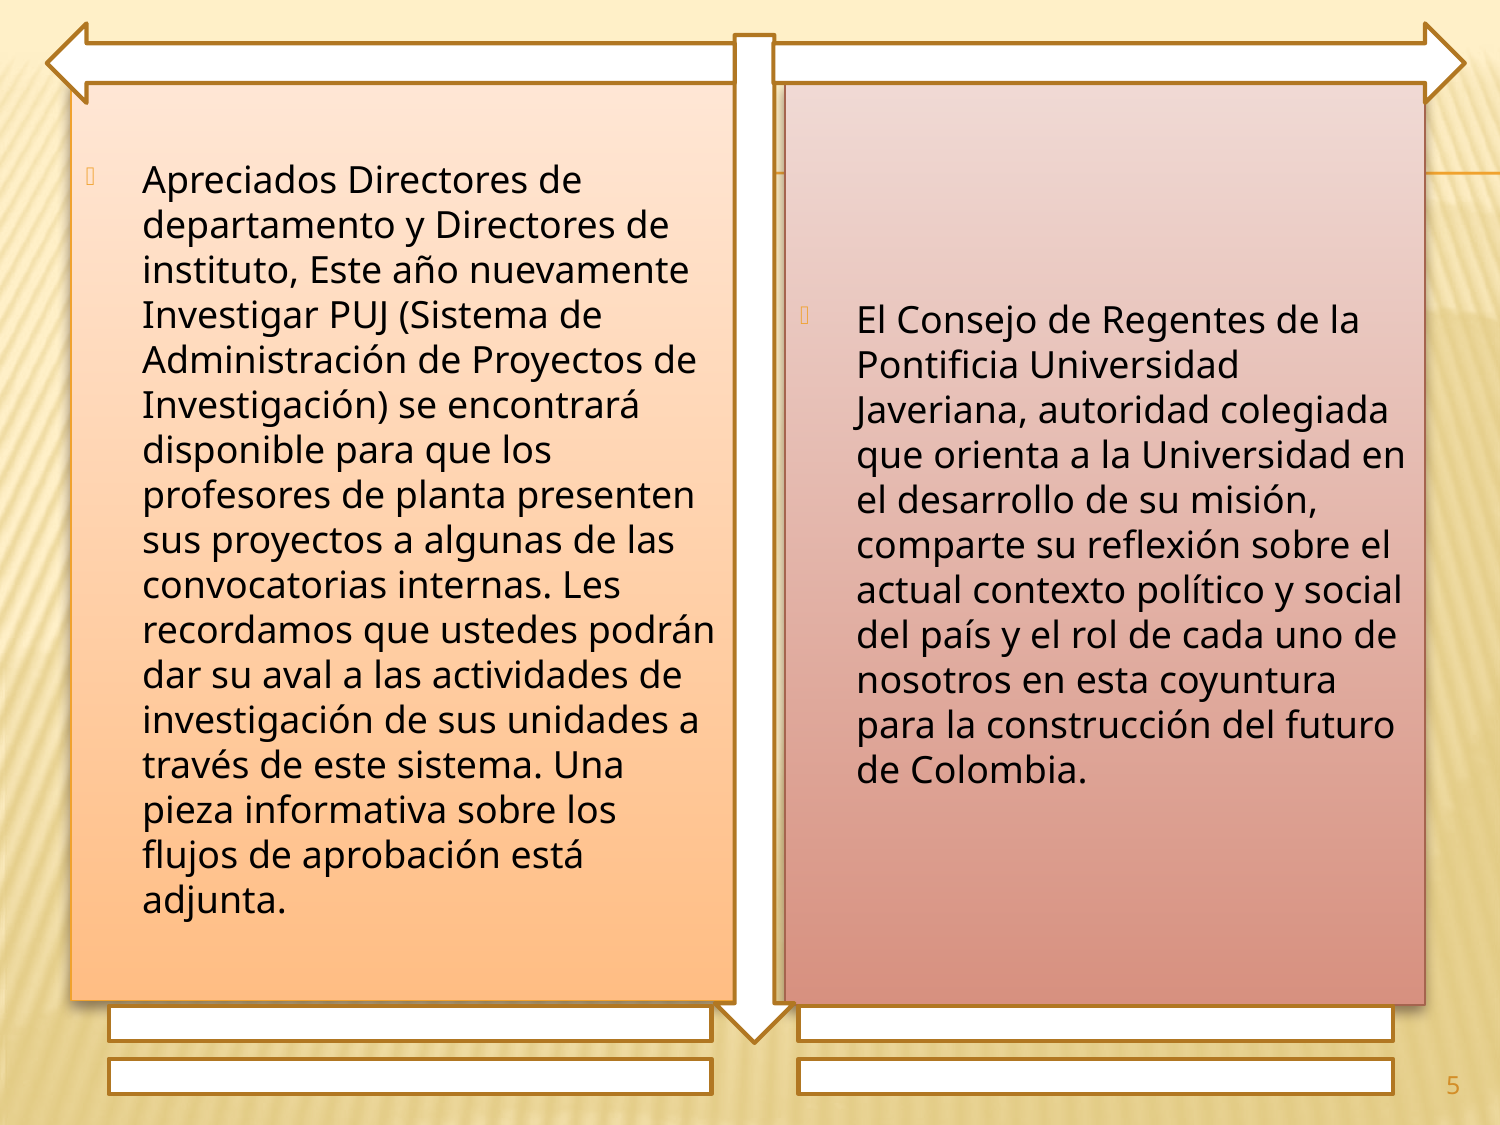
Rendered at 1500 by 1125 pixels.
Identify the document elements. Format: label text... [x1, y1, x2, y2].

text_box [771, 21, 1467, 105]
text_box [44, 21, 737, 105]
text_box [796, 1057, 1395, 1096]
list Apreciados Directores de departamento y Directores de instituto, Este año nuevamente Investigar PUJ (Sistema de Administración de Proyectos de Investigación) se encontrará disponible para que los profesores de planta presenten sus proyectos a algunas de las convocatorias internas. Les recordamos que ustedes podrán dar su aval a las actividades de investigación de sus unidades a través de este sistema. Una pieza informativa sobre los flujos de aprobación está adjunta. [70, 86, 732, 1001]
text_box [796, 1004, 1395, 1043]
text_box [712, 32, 797, 1046]
text_box [107, 1057, 714, 1096]
slide_number 5 [1350, 1062, 1475, 1103]
text_box [107, 1004, 714, 1043]
list El Consejo de Regentes de la Pontificia Universidad Javeriana, autoridad colegiada que orienta a la Universidad en el desarrollo de su misión, comparte su reflexión sobre el actual contexto político y social del país y el rol de cada uno de nosotros en esta coyuntura para la construcción del futuro de Colombia. [784, 86, 1426, 1006]
